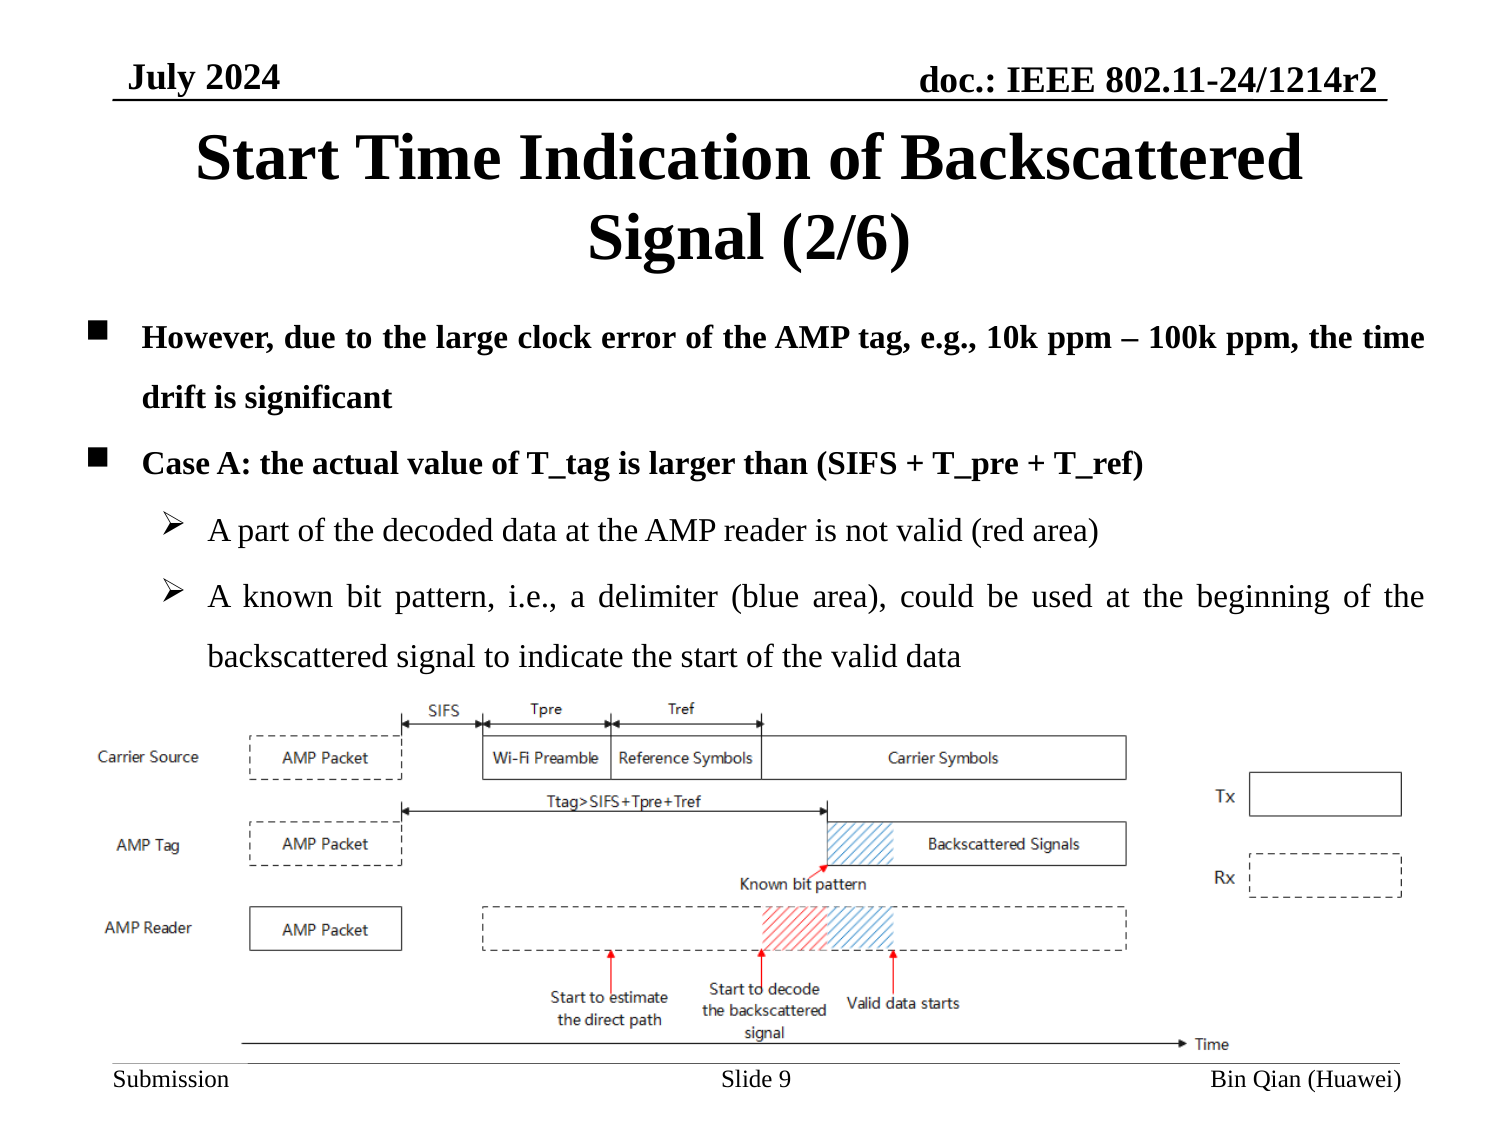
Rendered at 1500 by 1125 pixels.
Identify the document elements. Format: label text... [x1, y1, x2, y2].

picture [79, 687, 1402, 1063]
text_box July 2024 [112, 44, 386, 90]
footer Bin Qian (Huawei) [1207, 1070, 1402, 1093]
title Start Time Indication of Backscattered Signal (2/6) [112, 105, 1388, 281]
slide_number Slide 9 [712, 1072, 800, 1093]
list However, due to the large clock error of the AMP tag, e.g., 10k ppm – 100k ppm, the time drift is significant Case A: the actual value of T_tag is larger than (SIFS + T_pre + T_ref) A part of the decoded data at the AMP reader is not valid (red area) A known bit pattern, i.e., a delimiter (blue area), could be used at the beginning of the backscattered signal to indicate the start of the valid data [70, 287, 1443, 1050]
